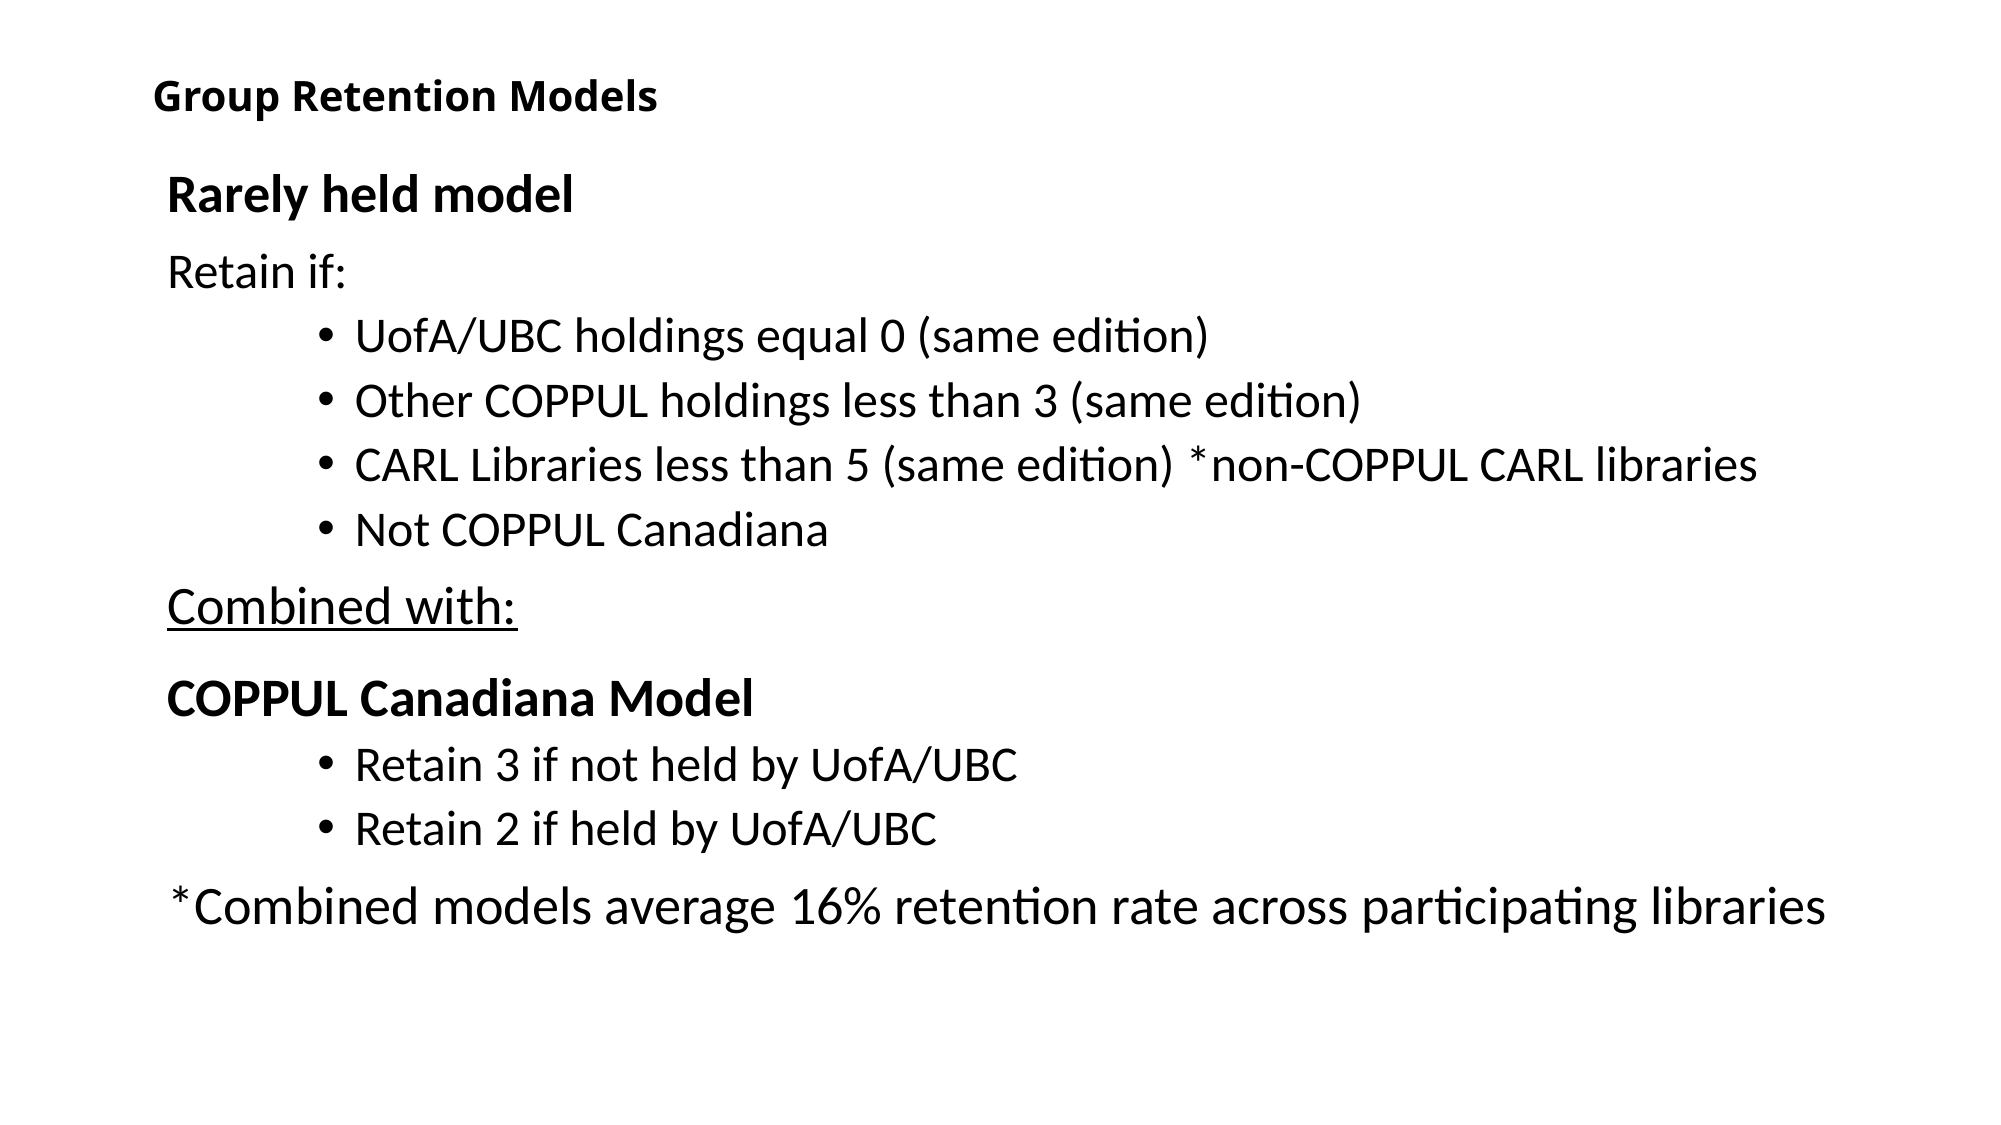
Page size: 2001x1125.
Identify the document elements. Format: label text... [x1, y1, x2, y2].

list Rarely held model Retain if: UofA/UBC holdings equal 0 (same edition) Other COPPUL holdings less than 3 (same edition) CARL Libraries less than 5 (same edition) *non-COPPUL CARL libraries Not COPPUL Canadiana Combined with: COPPUL Canadiana Model Retain 3 if not held by UofA/UBC Retain 2 if held by UofA/UBC *Combined models average 16% retention rate across participating libraries [152, 158, 1878, 1046]
title Group Retention Models [137, 26, 1863, 175]
